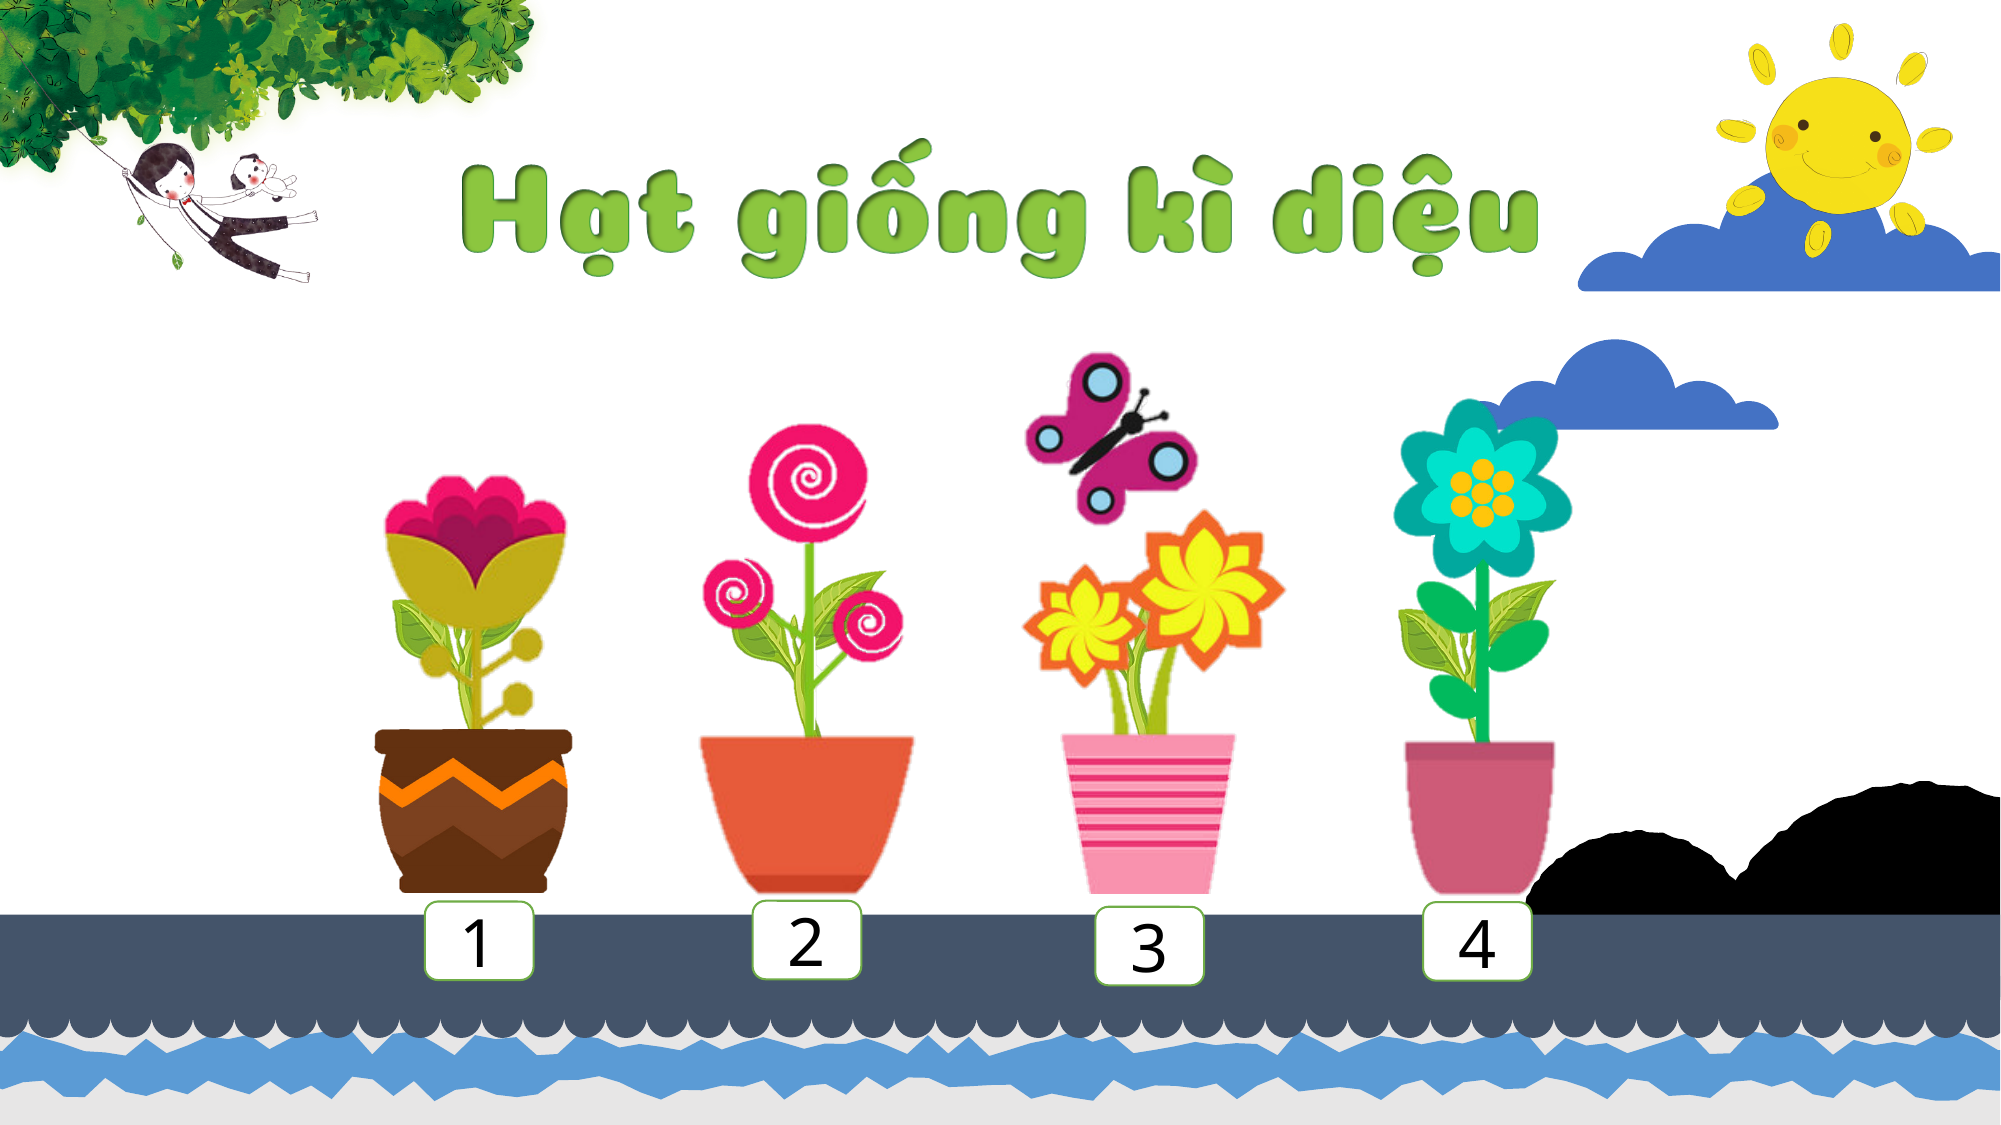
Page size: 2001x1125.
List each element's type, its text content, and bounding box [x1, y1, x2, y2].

picture [1363, 385, 1590, 903]
picture [1015, 331, 1291, 894]
picture [365, 411, 618, 893]
text_box 4 [1423, 903, 1532, 981]
text_box 2 [752, 900, 862, 980]
text_box 1 [424, 901, 534, 981]
picture [664, 385, 949, 898]
text_box 3 [1095, 906, 1205, 986]
picture [1694, 0, 1978, 284]
picture [0, 0, 1564, 322]
